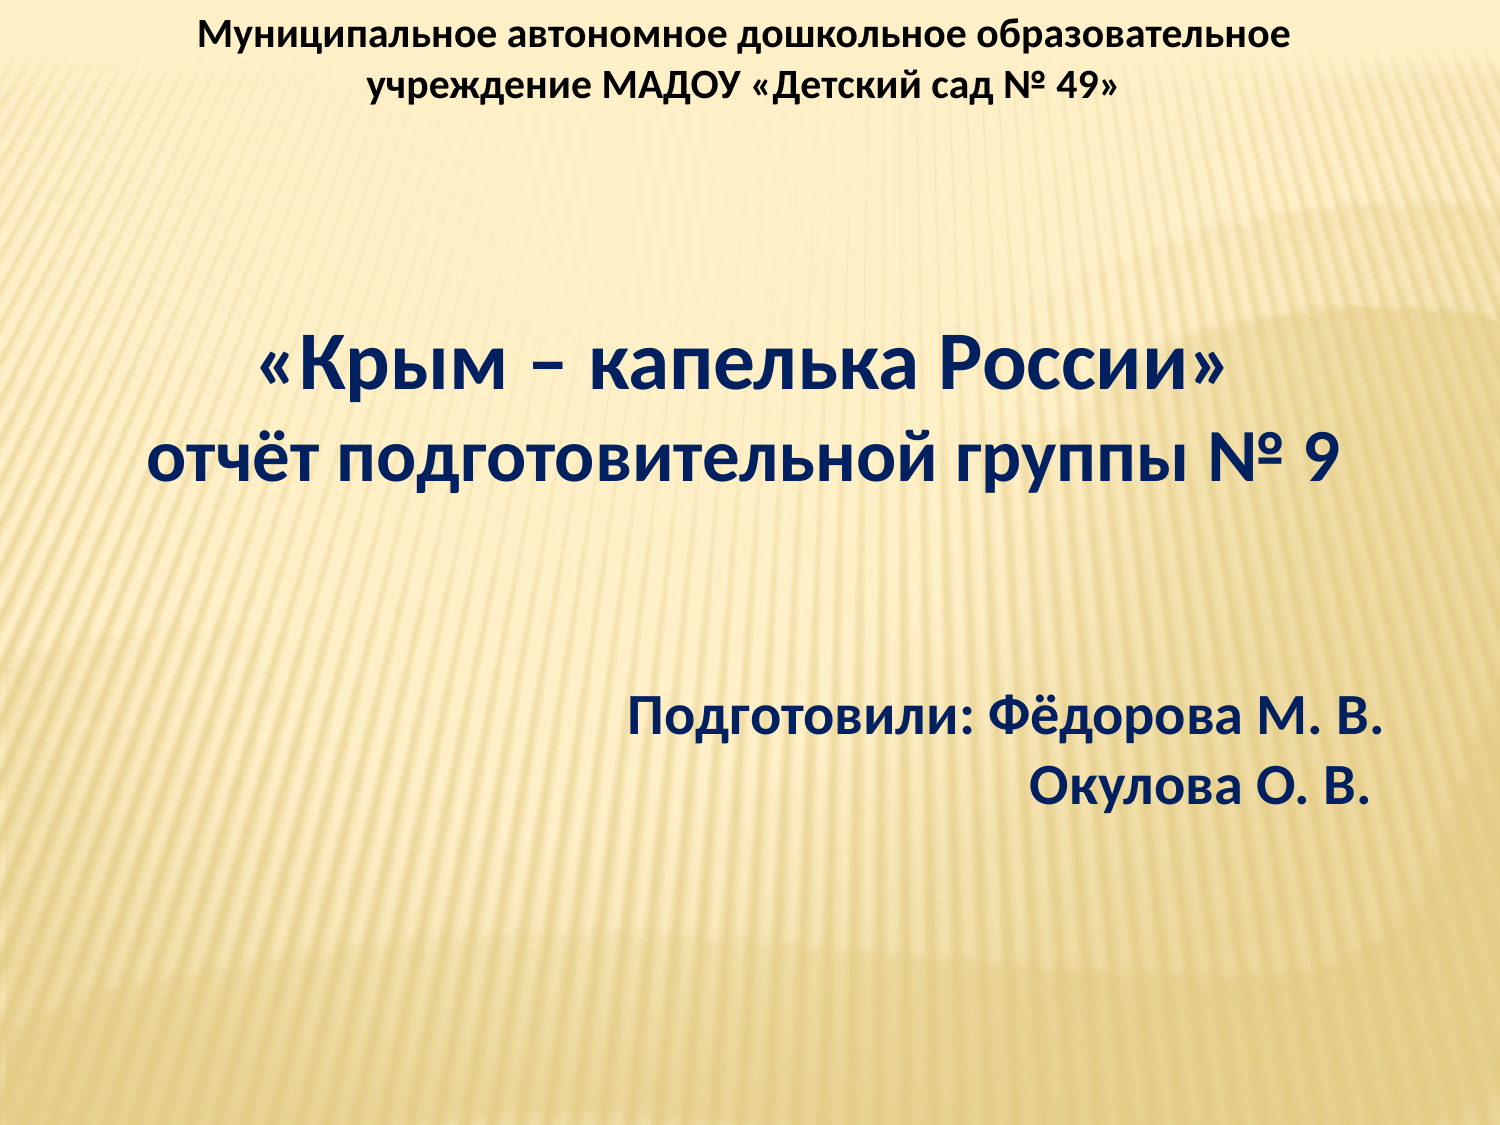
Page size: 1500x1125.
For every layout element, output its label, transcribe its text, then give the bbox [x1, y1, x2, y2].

text_box Муниципальное автономное дошкольное образовательное учреждение МАДОУ «Детский сад № 49» «Крым – капелька России» отчёт подготовительной группы № 9 Подготовили: Фёдорова М. В. Окулова О. В. [88, 0, 1400, 1124]
